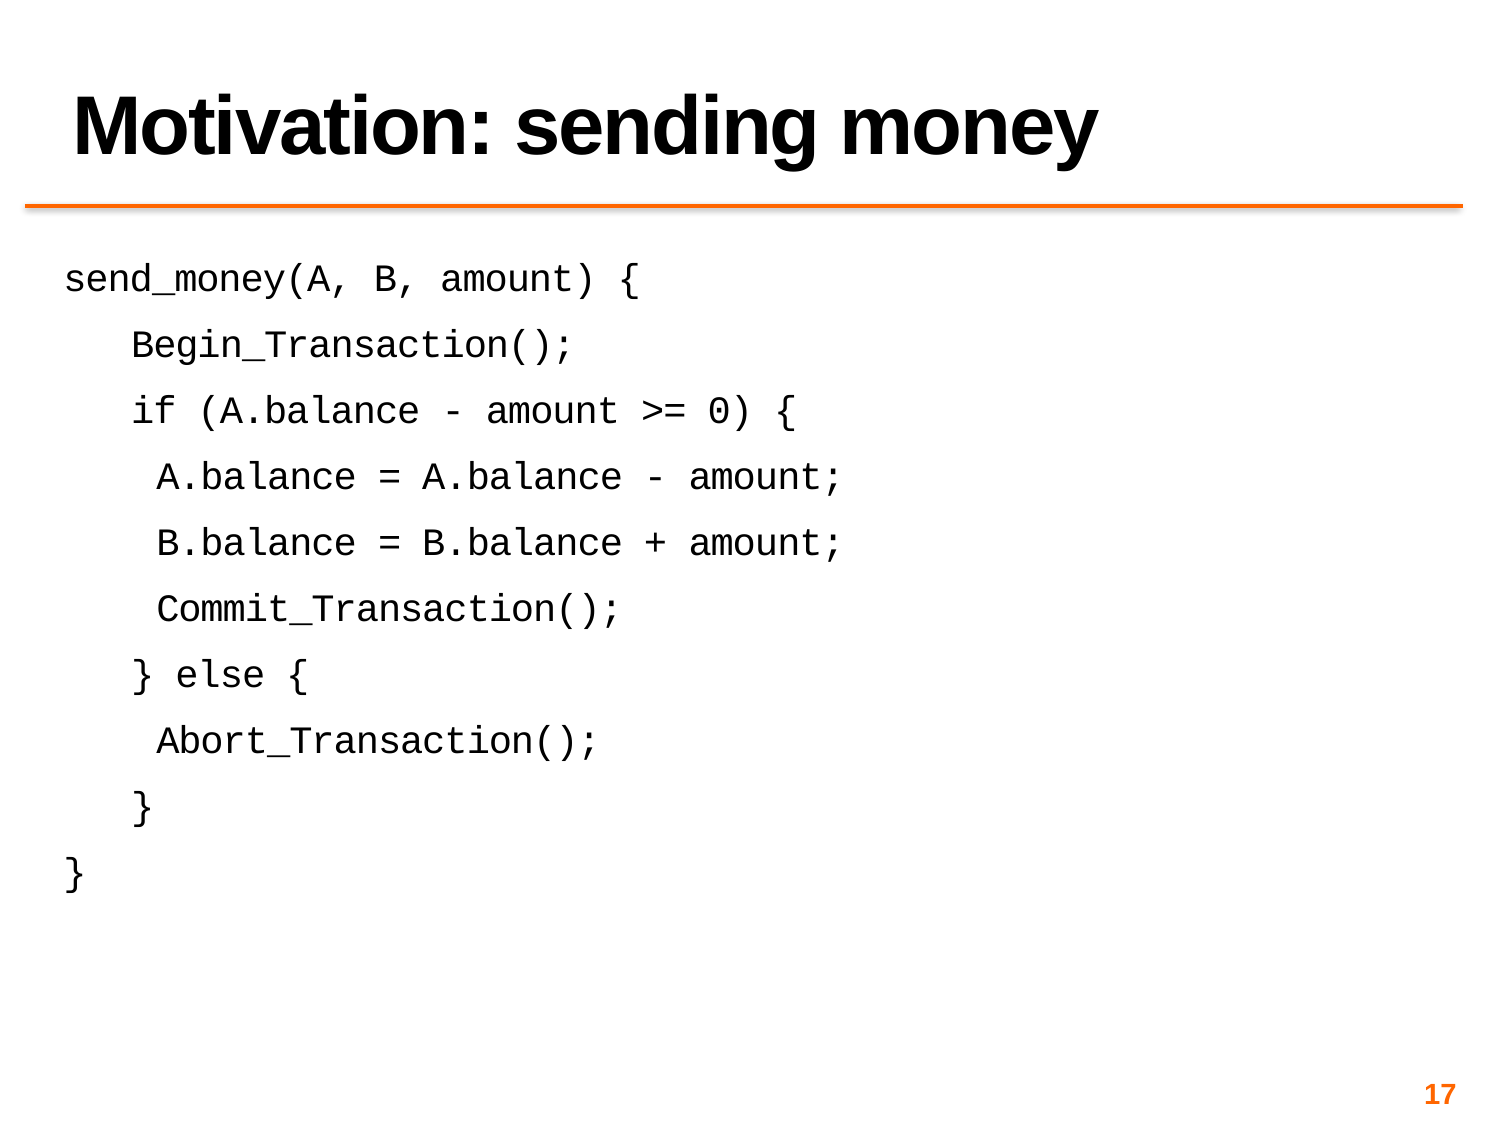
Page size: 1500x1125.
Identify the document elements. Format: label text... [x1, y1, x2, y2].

list send_money(A, B, amount) { Begin_Transaction(); if (A.balance - amount >= 0) { A.balance = A.balance - amount; B.balance = B.balance + amount; Commit_Transaction(); } else { Abort_Transaction(); } } [57, 237, 1463, 1060]
title Motivation: sending money [57, 2, 1463, 178]
slide_number 17 [1112, 1074, 1463, 1110]
